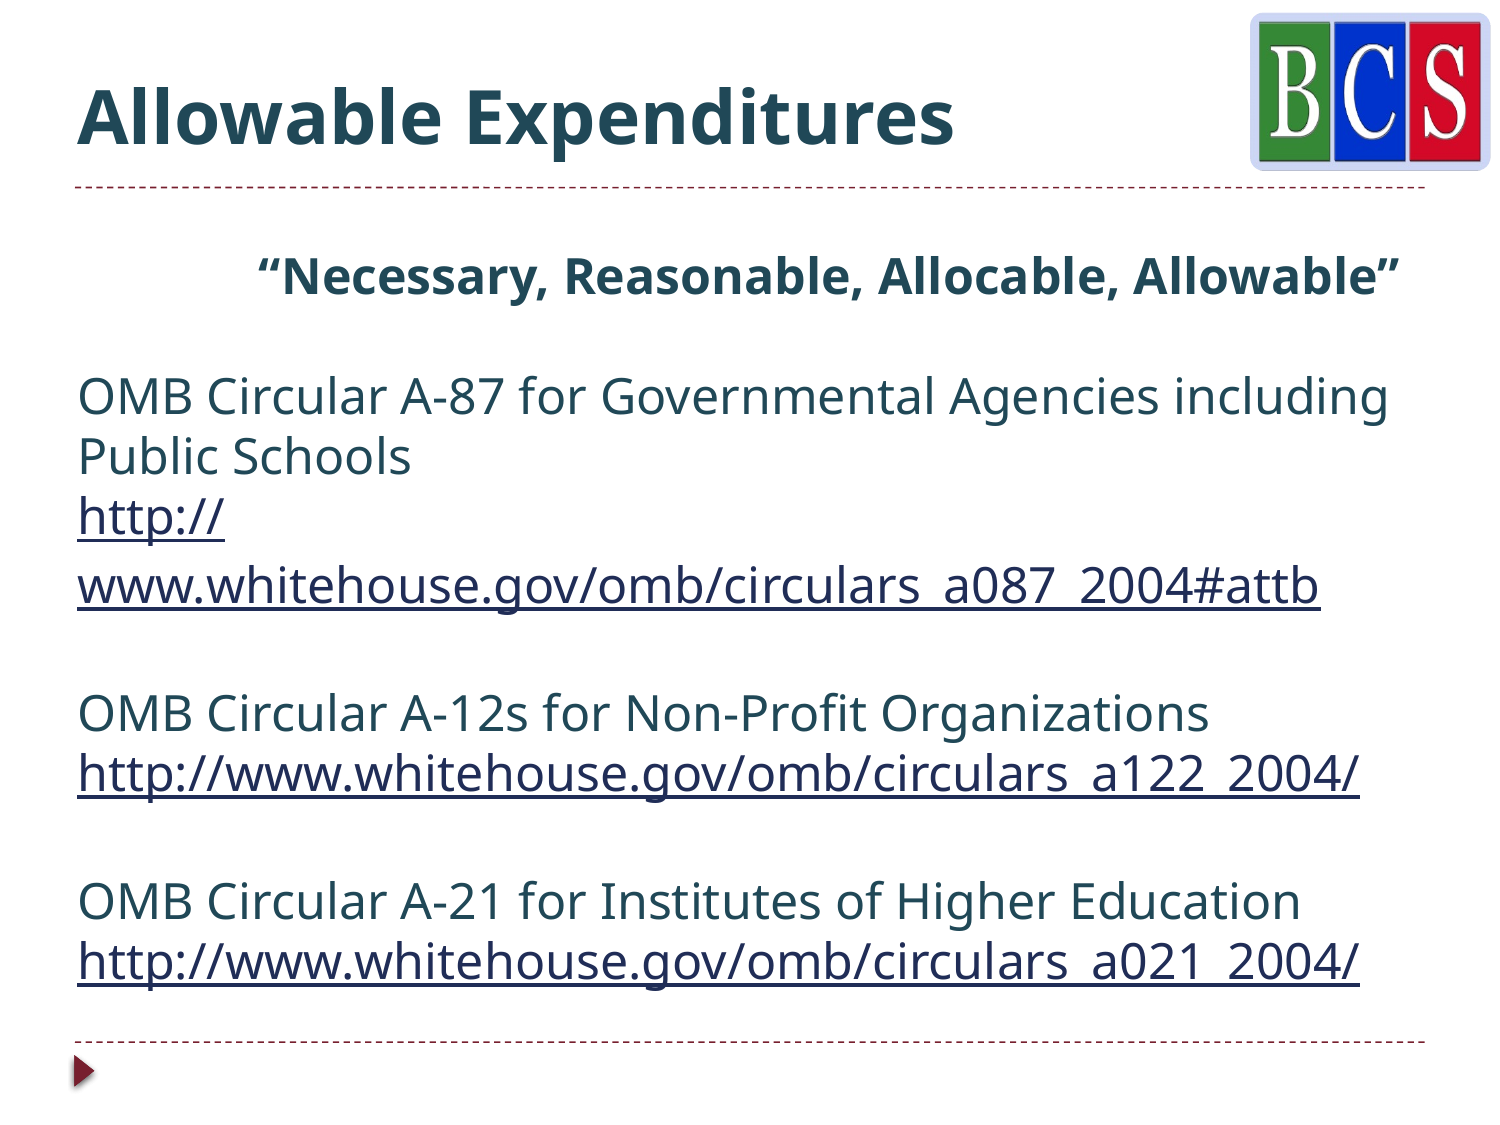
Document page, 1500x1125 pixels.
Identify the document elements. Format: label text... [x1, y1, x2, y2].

picture [1249, 12, 1491, 171]
text_box Allowable Expenditures [62, 62, 1213, 168]
text_box “Necessary, Reasonable, Allocable, Allowable” OMB Circular A-87 for Governmental Agencies including Public Schools http://www.whitehouse.gov/omb/circulars_a087_2004#attb OMB Circular A-12s for Non-Profit Organizations http://www.whitehouse.gov/omb/circulars_a122_2004/ OMB Circular A-21 for Institutes of Higher Education http://www.whitehouse.gov/omb/circulars_a021_2004/ [62, 237, 1463, 1073]
